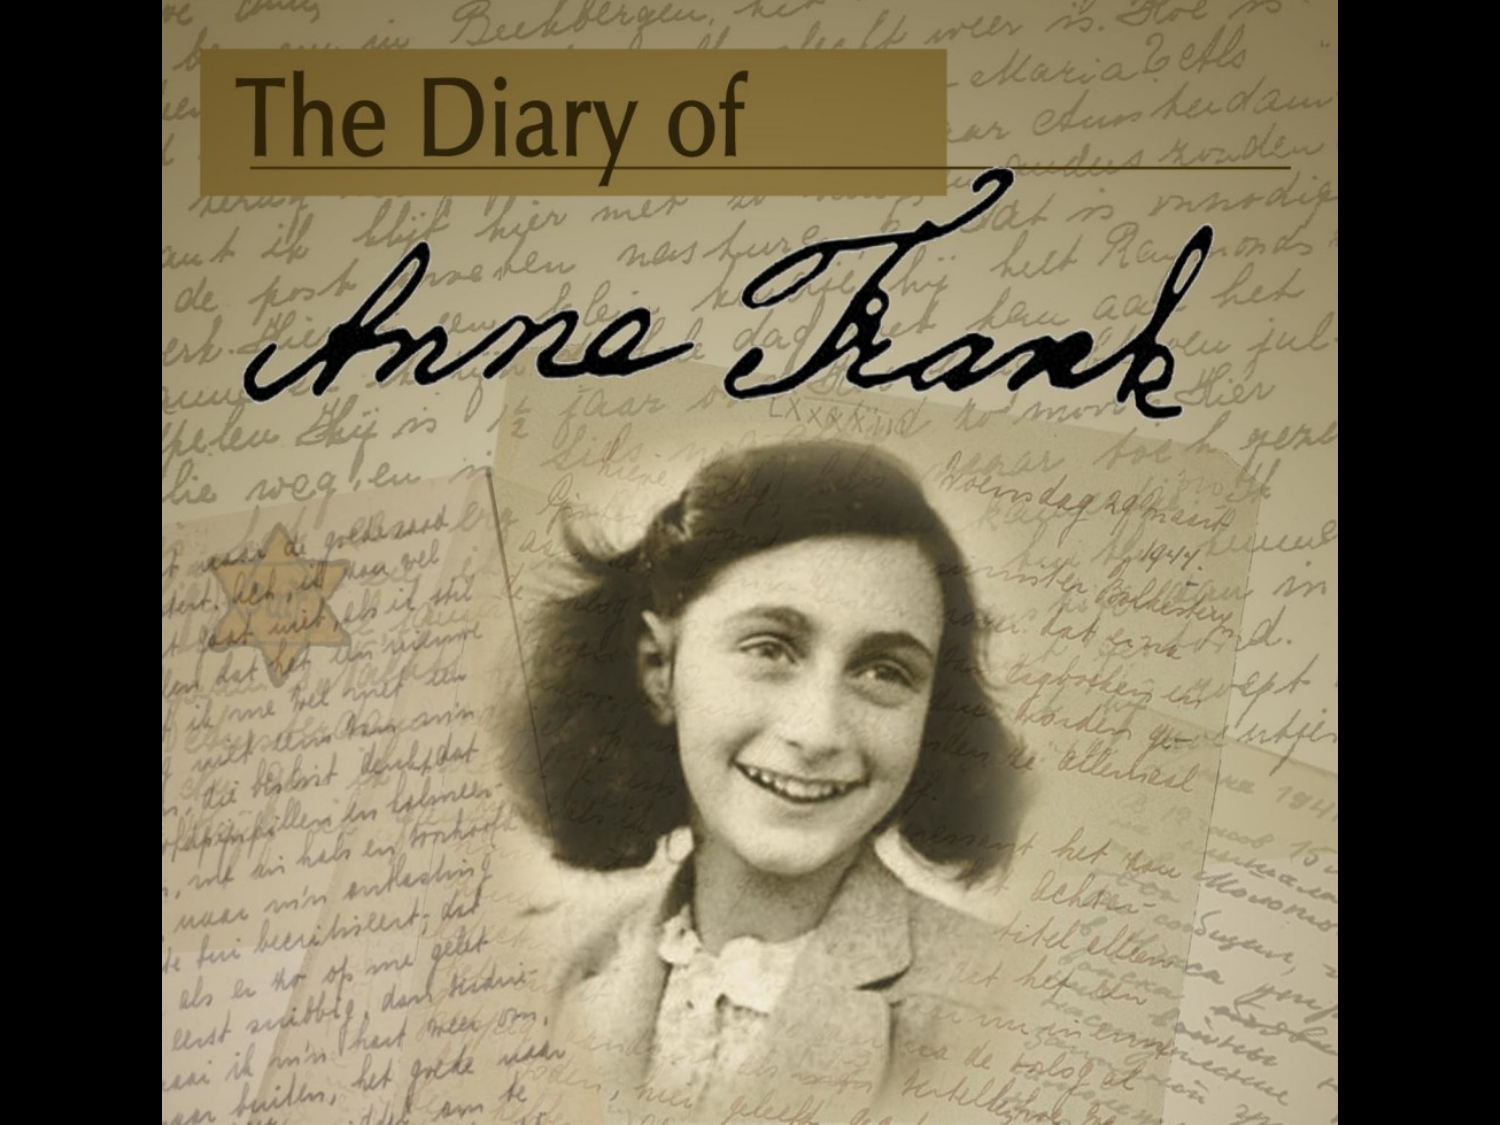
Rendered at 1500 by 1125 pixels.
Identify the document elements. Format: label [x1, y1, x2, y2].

picture [162, 0, 1339, 1125]
